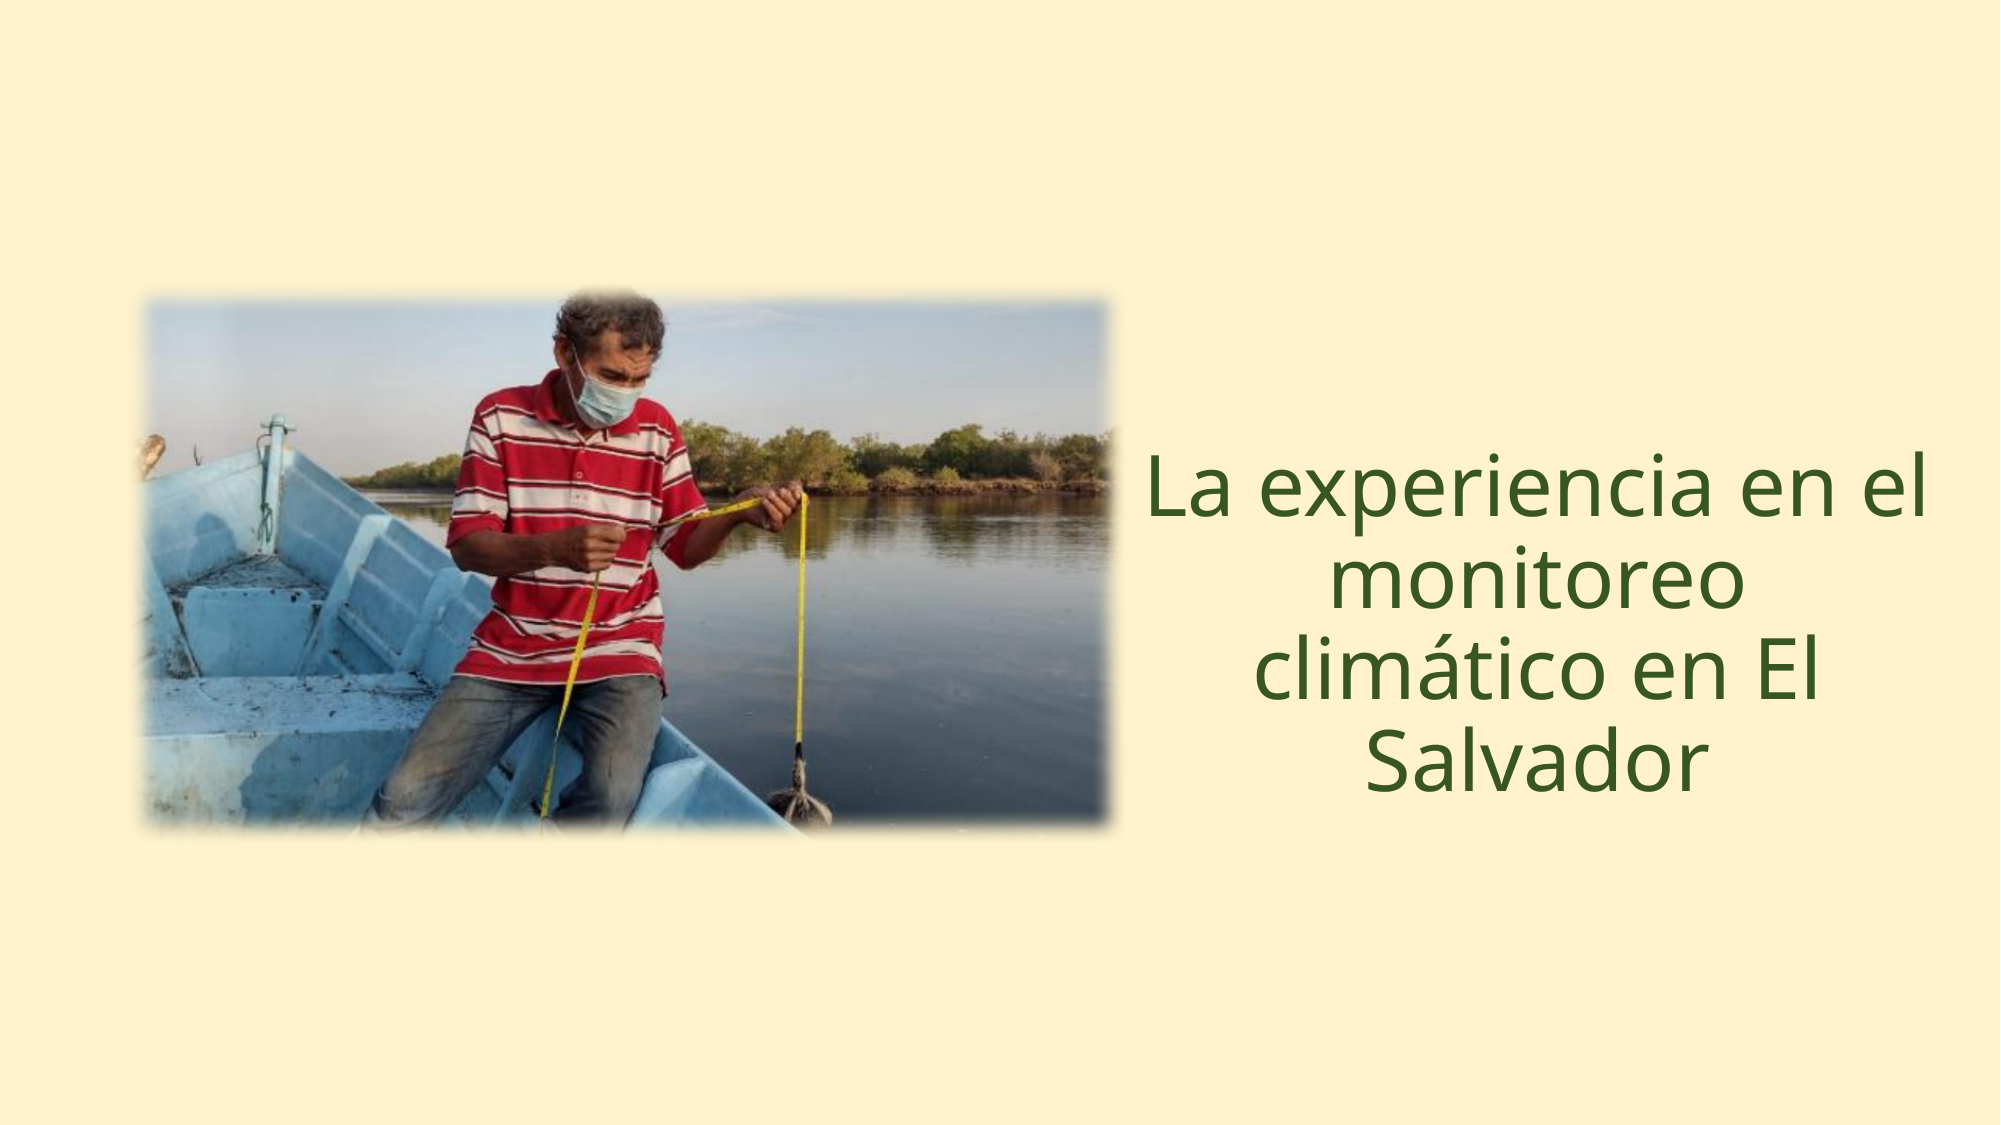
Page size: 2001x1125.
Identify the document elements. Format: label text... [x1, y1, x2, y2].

title La experiencia en el monitoreo climático en El Salvador [1128, 425, 1948, 818]
picture [127, 281, 1128, 844]
